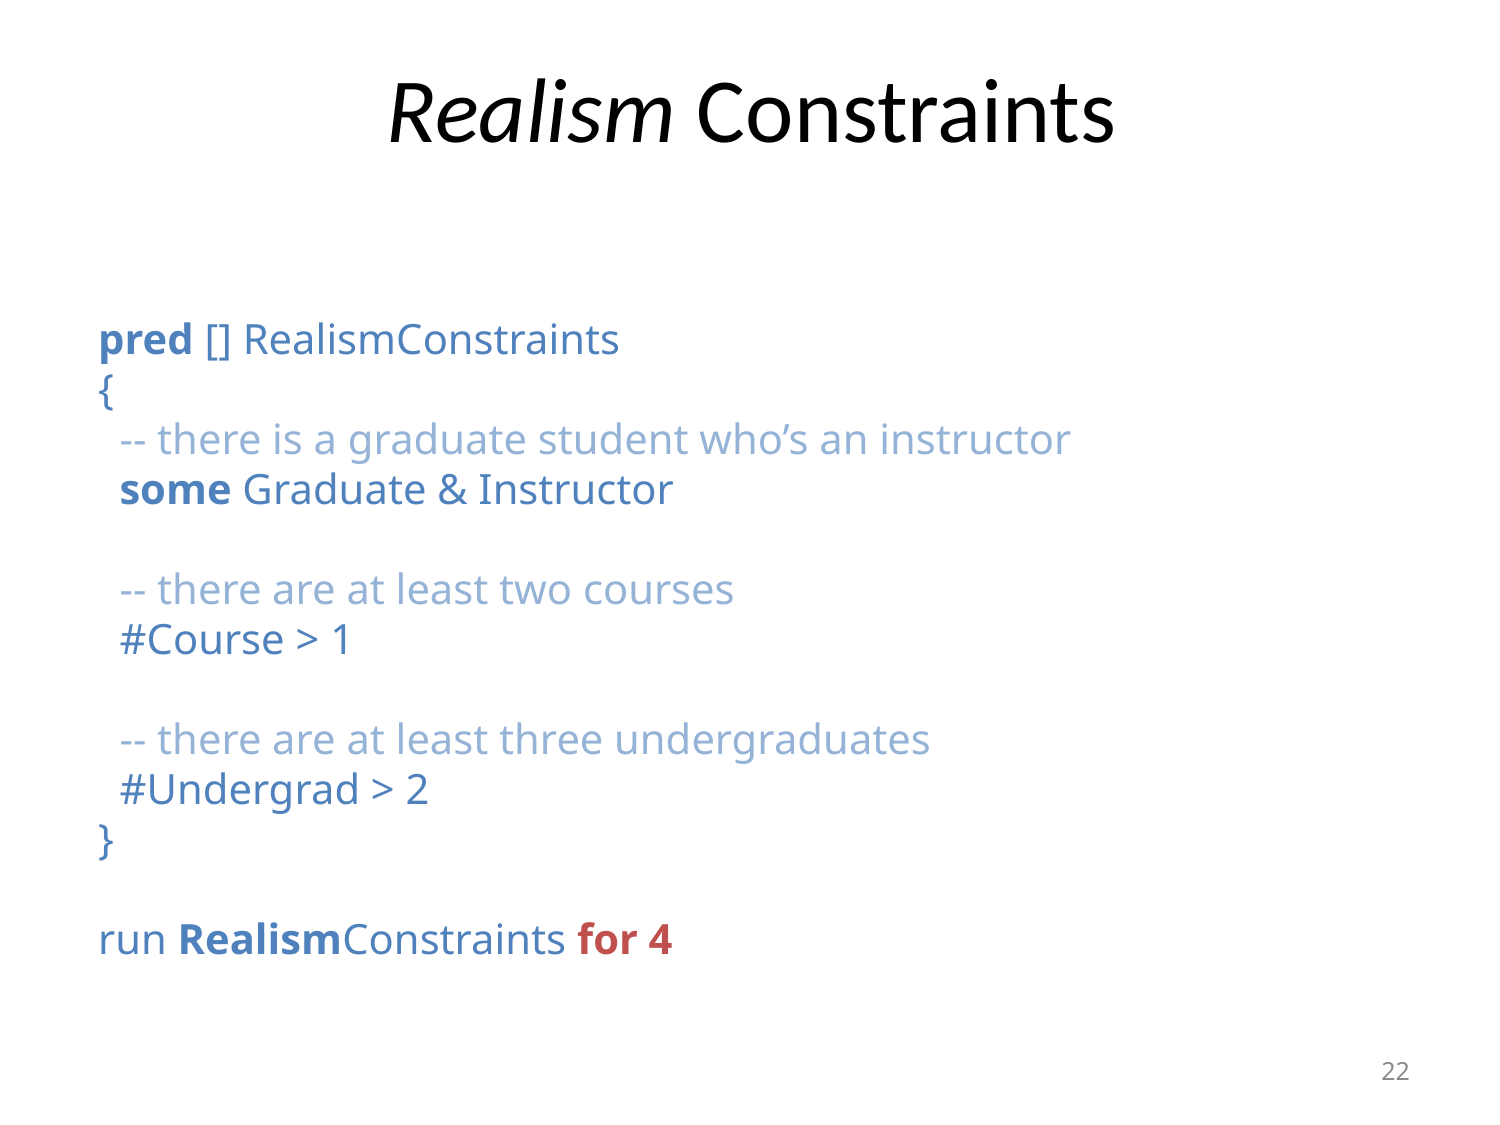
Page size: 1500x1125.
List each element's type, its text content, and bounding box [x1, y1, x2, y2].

slide_number 22 [1074, 1044, 1425, 1103]
text_box pred [] RealismConstraints { -- there is a graduate student who’s an instructor some Graduate & Instructor -- there are at least two courses #Course > 1 -- there are at least three undergraduates #Undergrad > 2 } run RealismConstraints for 4 [83, 245, 1443, 1044]
title Realism Constraints [54, 23, 1450, 188]
